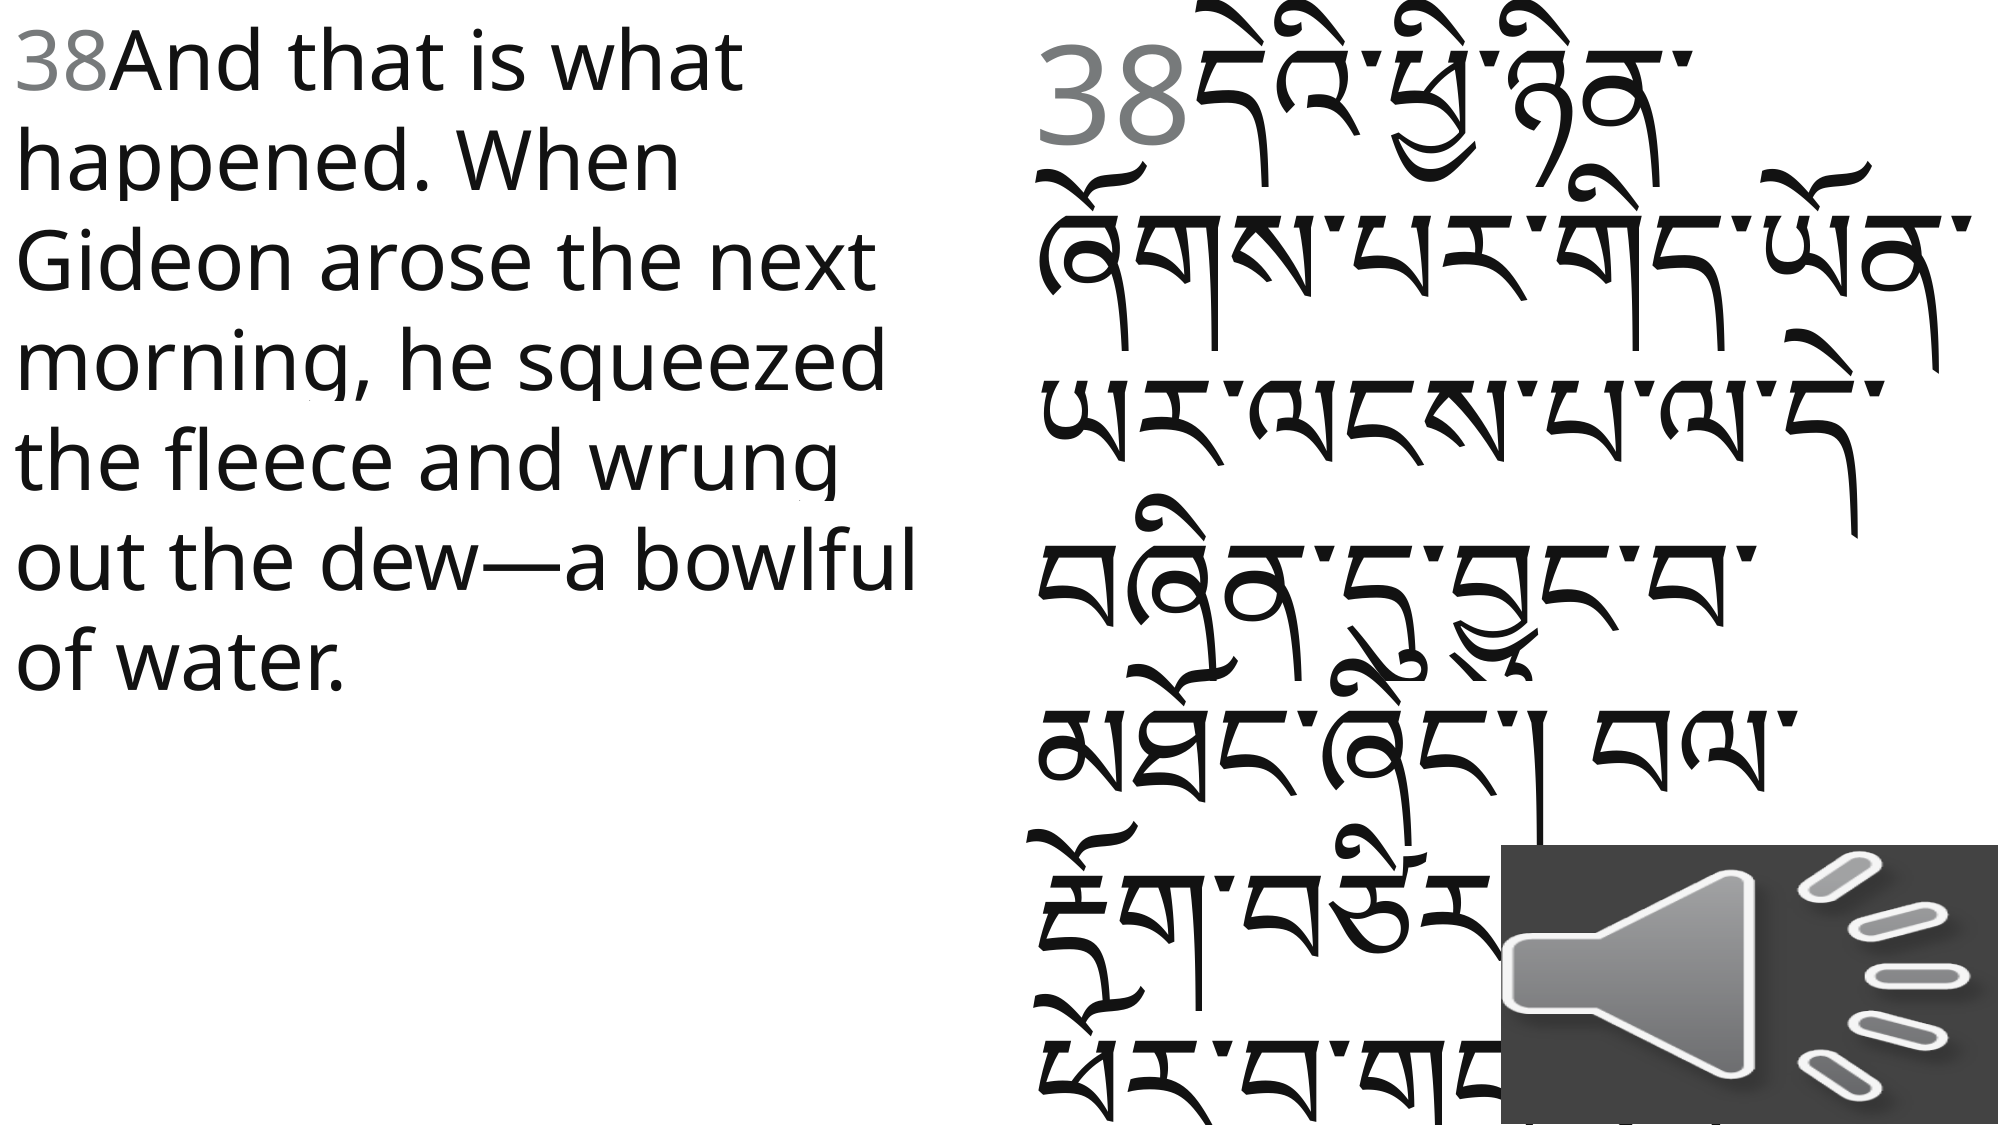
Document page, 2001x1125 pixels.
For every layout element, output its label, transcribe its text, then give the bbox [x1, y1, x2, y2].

picture [1500, 843, 2000, 1125]
text_box 38དེའི་ཕྱི་ཉིན་ཞོགས་པར་གིད་ཡོན་ཡར་ལངས་པ་ལ་དེ་བཞིན་དུ་བྱུང་བ་མཐོང་ཞིང་། བལ་རྡོག་བཙིར་བ་ལ་ཆུ་ཕོར་བ་གང་ཐོན་ནོ། ། [1019, 0, 2000, 1125]
text_box 38And that is what happened. When Gideon arose the next morning, he squeezed the fleece and wrung out the dew—a bowlful of water. [0, 0, 981, 1125]
